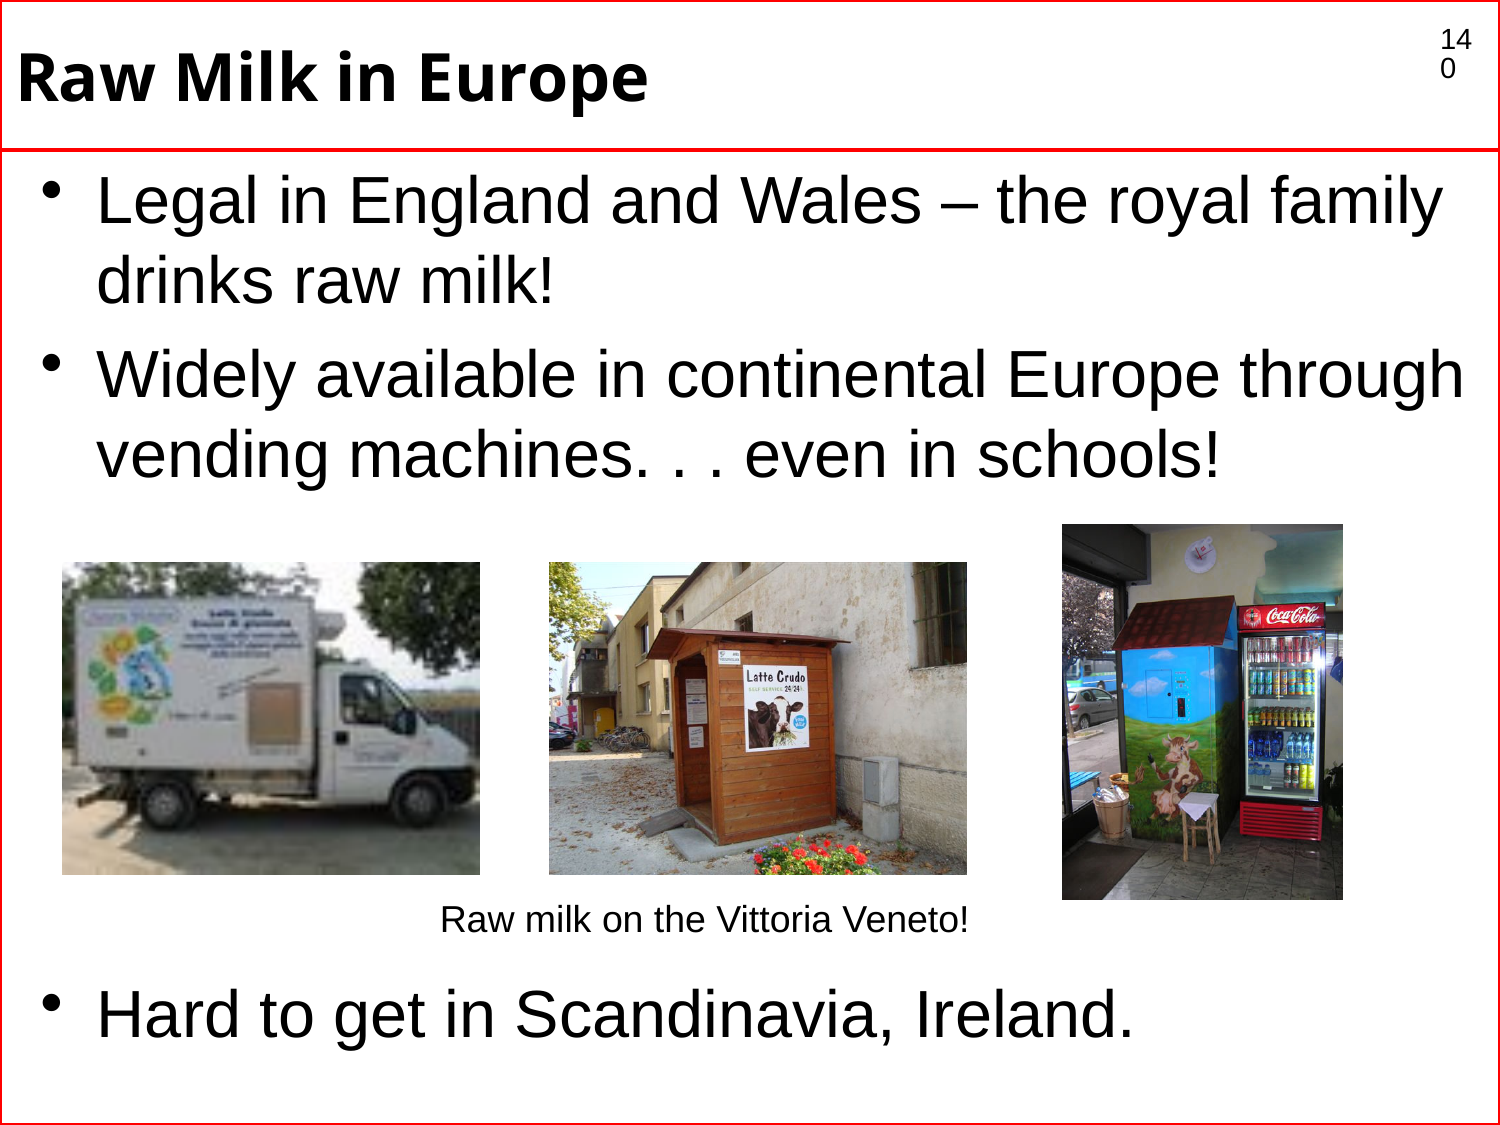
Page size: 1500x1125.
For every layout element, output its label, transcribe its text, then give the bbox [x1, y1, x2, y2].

picture [1062, 524, 1344, 901]
list Legal in England and Wales – the royal family drinks raw milk! Widely available in continental Europe through vending machines. . . even in schools! Hard to get in Scandinavia, Ireland. [25, 149, 1488, 613]
slide_number 140 [1424, 0, 1500, 76]
picture [62, 562, 480, 876]
title Raw Milk in Europe [0, 0, 1500, 152]
text_box Raw milk on the Vittoria Veneto! [424, 887, 1175, 948]
picture [549, 562, 967, 876]
